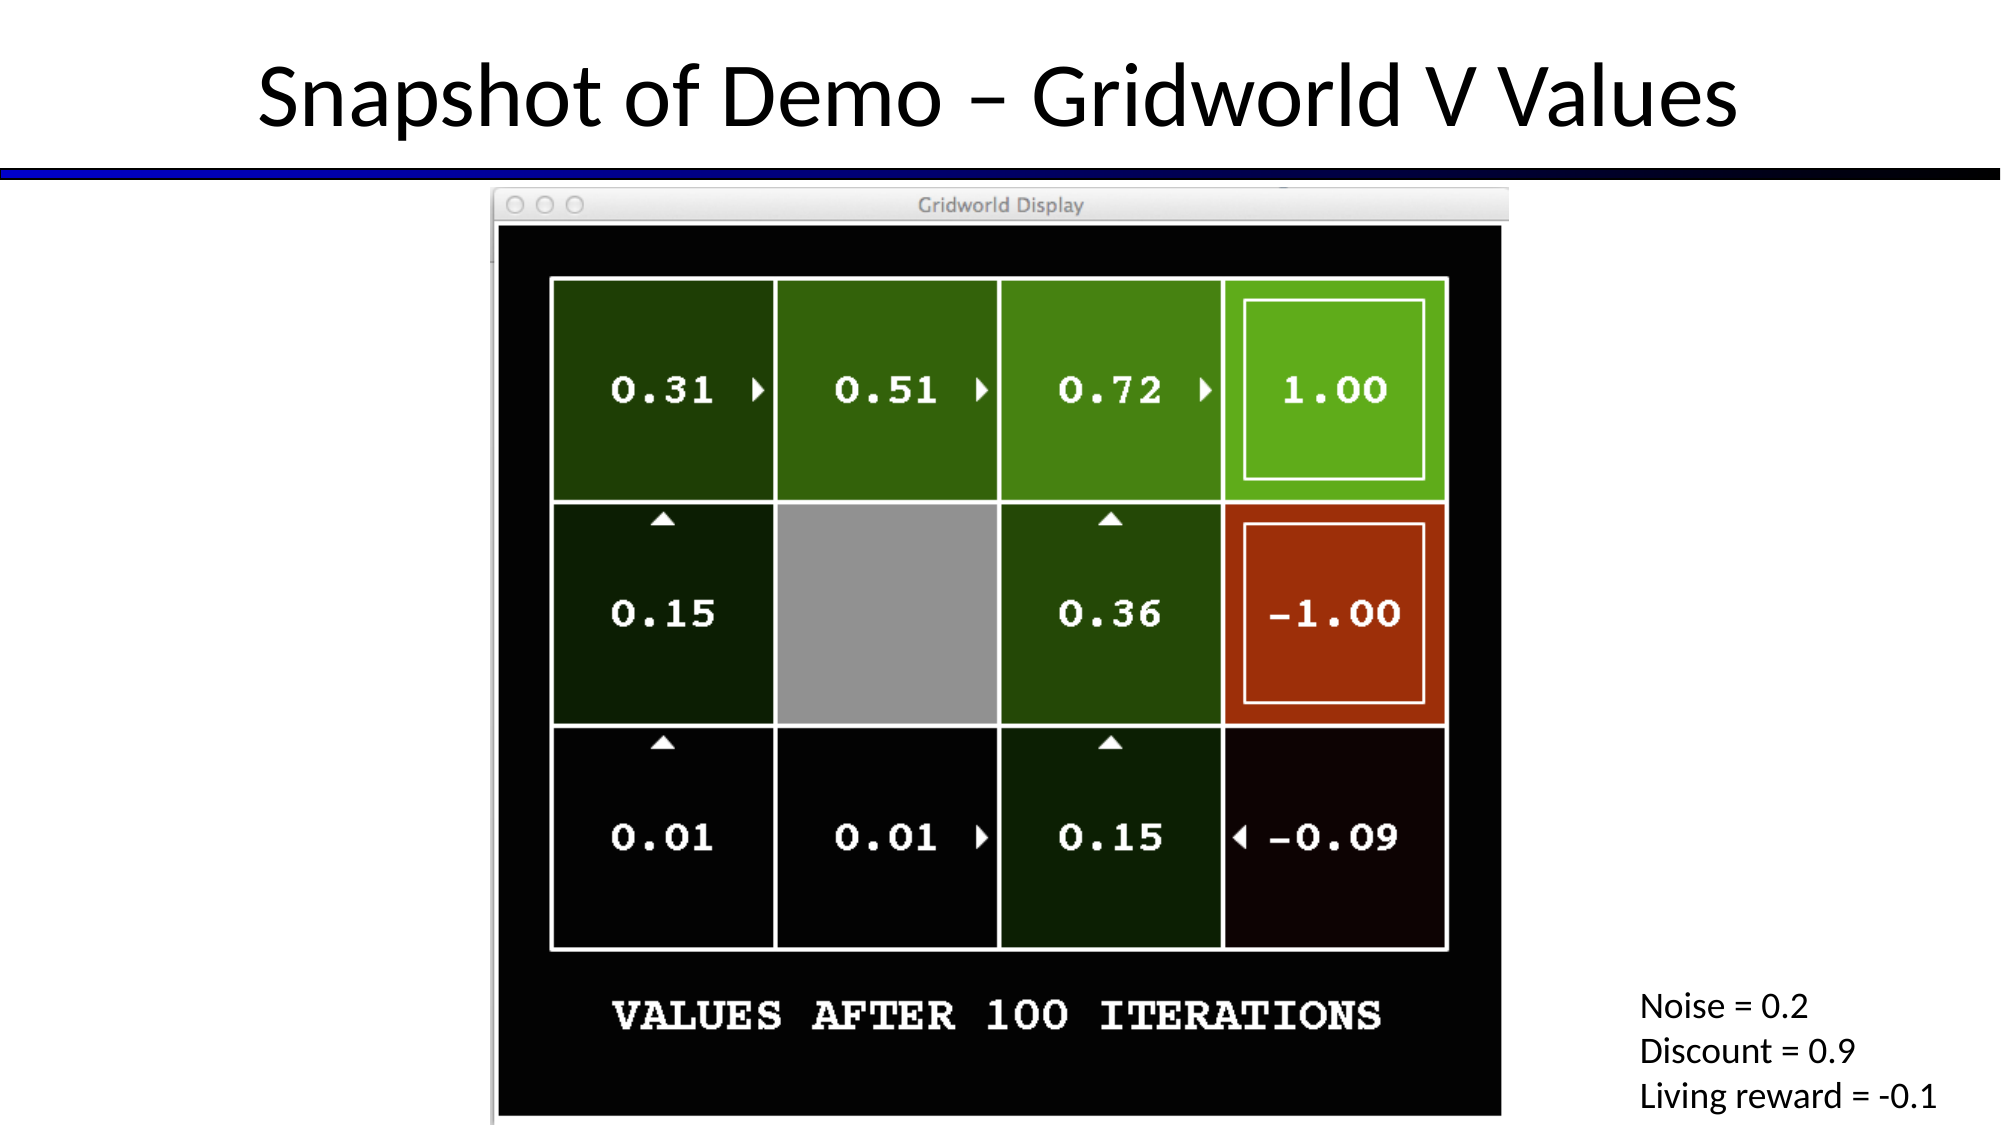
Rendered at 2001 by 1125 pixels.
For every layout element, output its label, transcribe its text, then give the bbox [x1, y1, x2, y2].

text_box Noise = 0.2 Discount = 0.9 Living reward = -0.1 [1624, 973, 2000, 1124]
picture [490, 187, 1510, 1125]
title Snapshot of Demo – Gridworld V Values [0, 0, 2000, 184]
